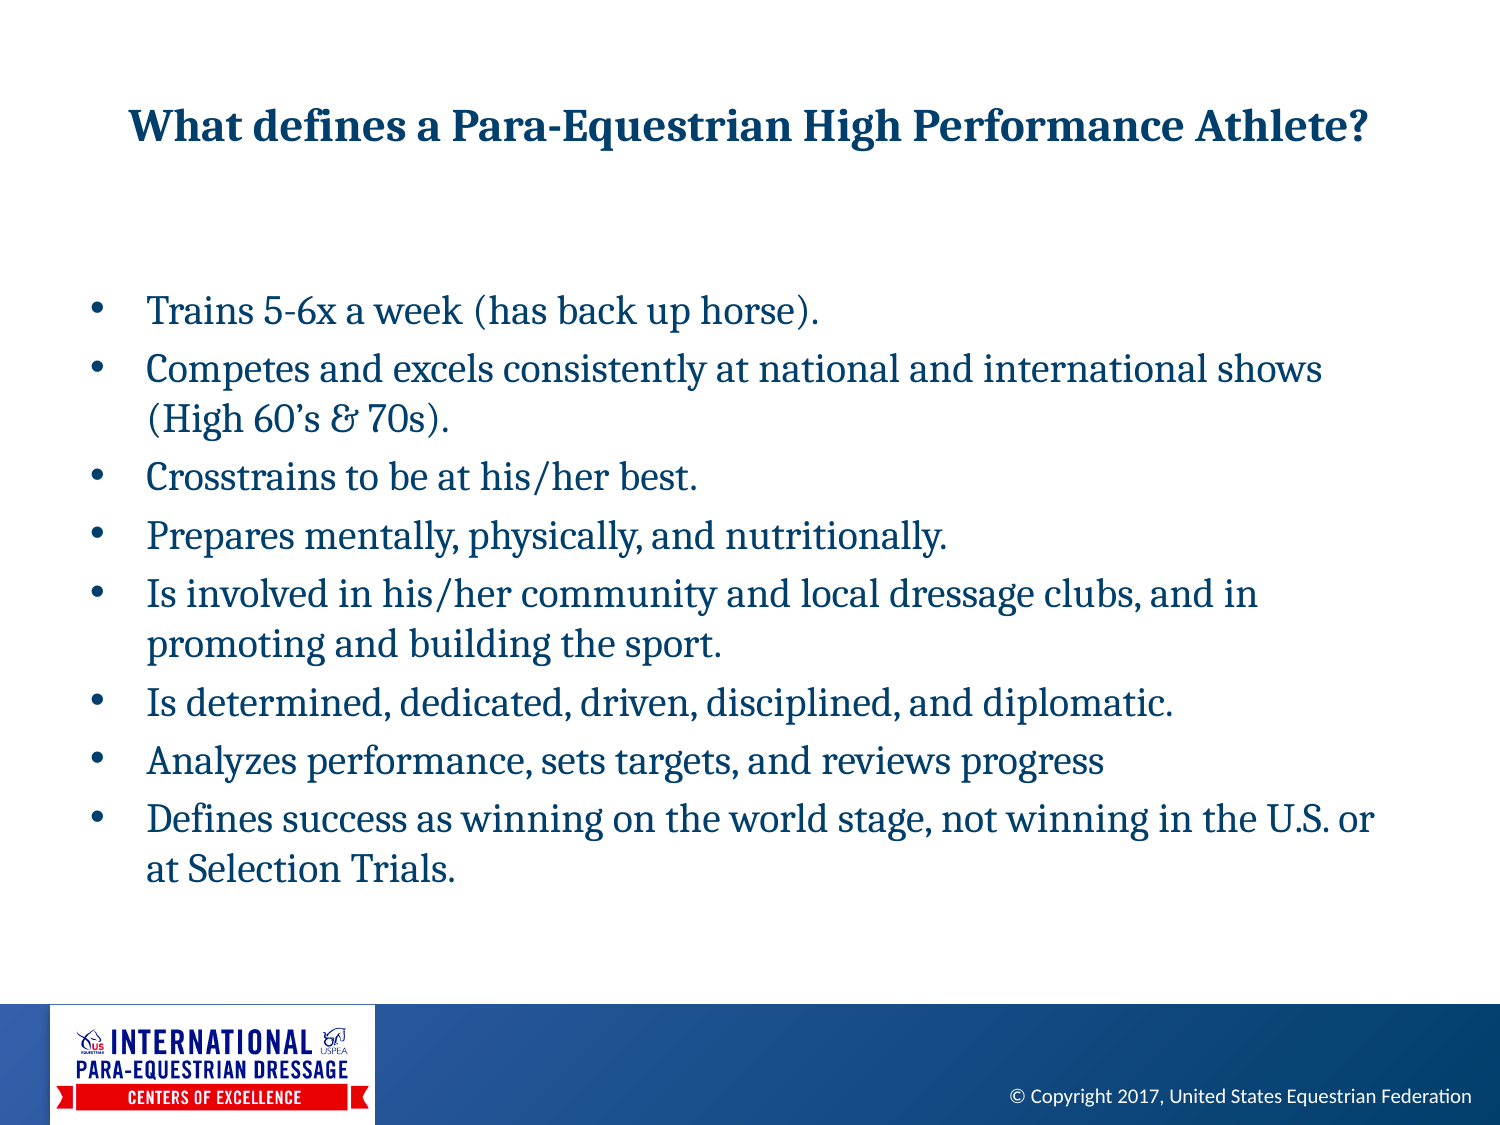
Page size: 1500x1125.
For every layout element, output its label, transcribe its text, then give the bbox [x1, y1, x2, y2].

list Trains 5-6x a week (has back up horse). Competes and excels consistently at national and international shows (High 60’s & 70s). Crosstrains to be at his/her best. Prepares mentally, physically, and nutritionally. Is involved in his/her community and local dressage clubs, and in promoting and building the sport. Is determined, dedicated, driven, disciplined, and diplomatic. Analyzes performance, sets targets, and reviews progress Defines success as winning on the world stage, not winning in the U.S. or at Selection Trials. [75, 275, 1425, 950]
title What defines a Para-Equestrian High Performance Athlete? [75, 12, 1425, 233]
picture [56, 1027, 369, 1111]
footer © Copyright 2017, United States Equestrian Federation [871, 1065, 1488, 1125]
